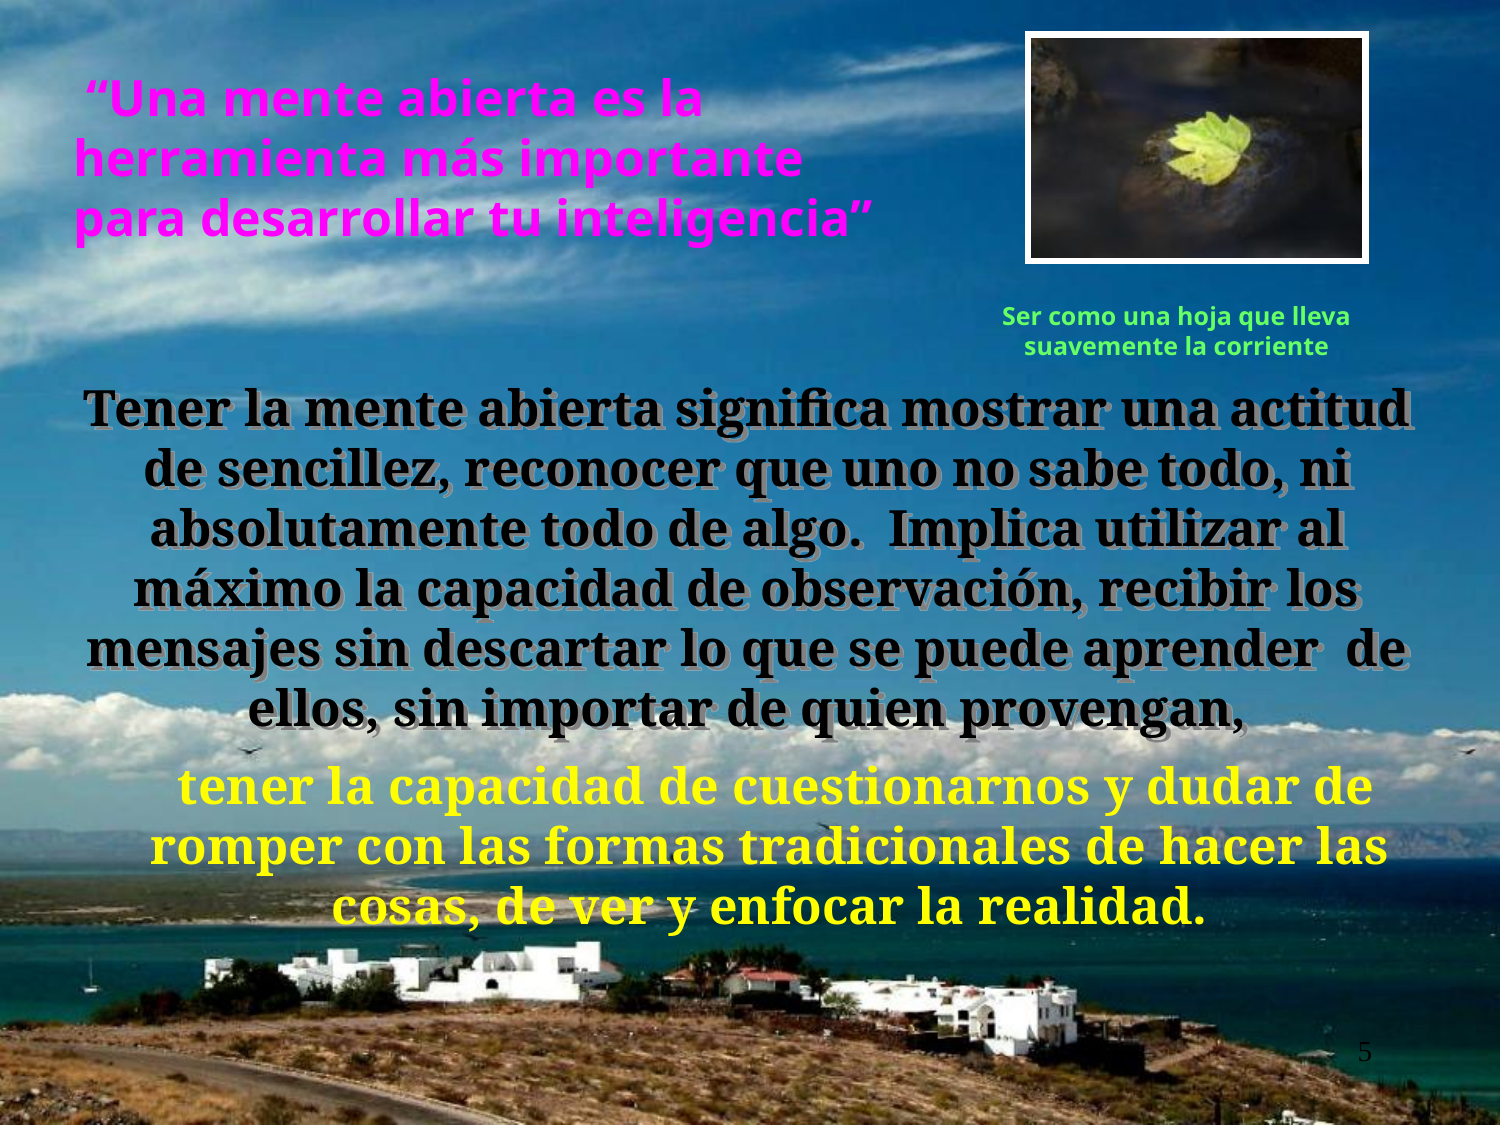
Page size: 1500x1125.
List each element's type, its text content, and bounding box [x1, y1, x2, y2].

text_box Ser como una hoja que lleva suavemente la corriente [987, 292, 1367, 368]
text_box Tener la mente abierta significa mostrar una actitud de sencillez, reconocer que uno no sabe todo, ni absolutamente todo de algo. Implica utilizar al máximo la capacidad de observación, recibir los mensajes sin descartar lo que se puede aprender de ellos, sin importar de quien provengan, [40, 368, 1453, 744]
picture [0, 0, 1500, 1125]
text_box tener la capacidad de cuestionarnos y dudar de romper con las formas tradicionales de hacer las cosas, de ver y enfocar la realidad. [90, 747, 1450, 943]
text_box “Una mente abierta es la herramienta más importante para desarrollar tu inteligencia” [58, 58, 916, 304]
slide_number 5 [1074, 1024, 1388, 1101]
text_box [363, 222, 891, 284]
